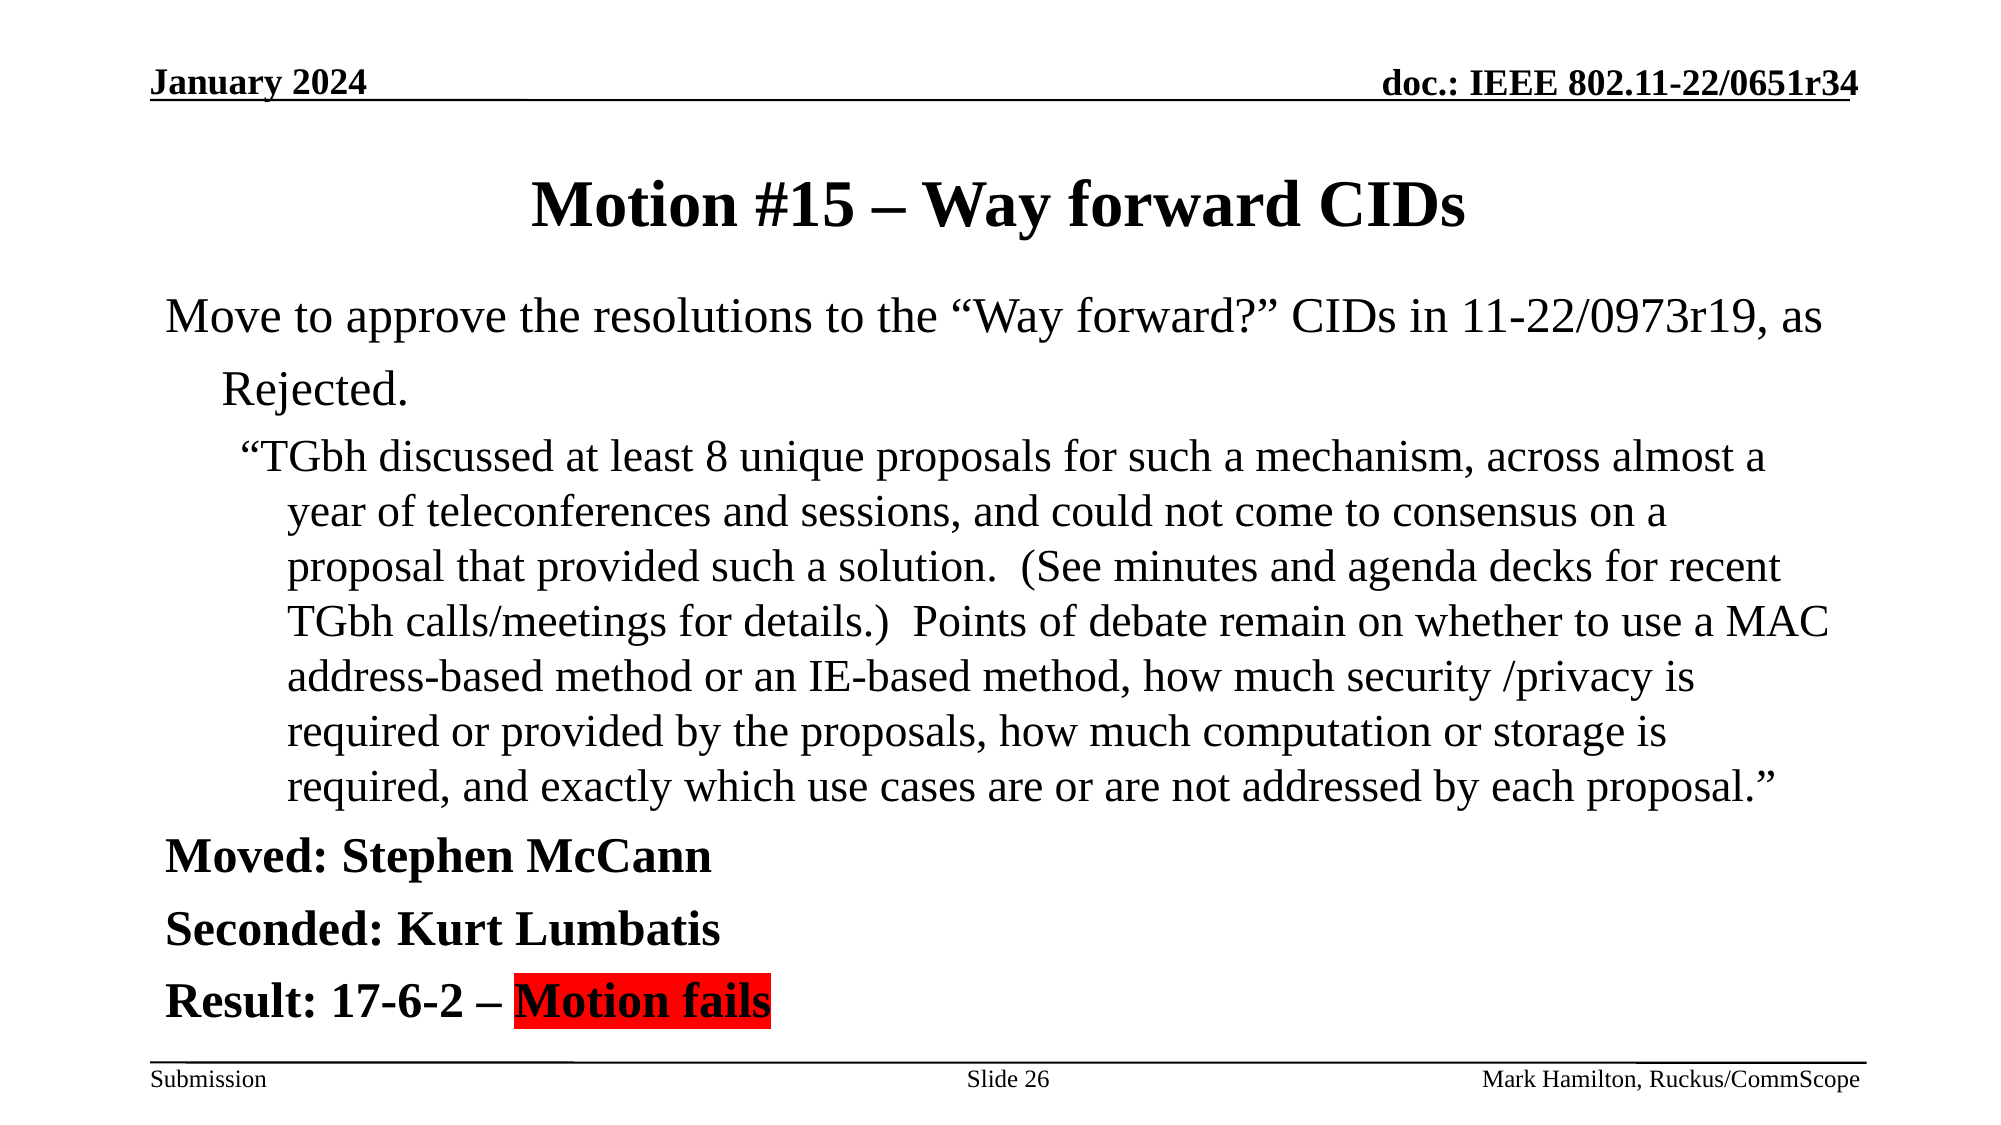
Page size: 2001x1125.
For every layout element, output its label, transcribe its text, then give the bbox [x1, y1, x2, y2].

title Motion #15 – Way forward CIDs [149, 112, 1850, 274]
list Move to approve the resolutions to the “Way forward?” CIDs in 11-22/0973r19, as Rejected. “TGbh discussed at least 8 unique proposals for such a mechanism, across almost a year of teleconferences and sessions, and could not come to consensus on a proposal that provided such a solution. (See minutes and agenda decks for recent TGbh calls/meetings for details.) Points of debate remain on whether to use a MAC address-based method or an IE-based method, how much security /privacy is required or provided by the proposals, how much computation or storage is required, and exactly which use cases are or are not addressed by each proposal.” Moved: Stephen McCann Seconded: Kurt Lumbatis Result: 17-6-2 – Motion fails [149, 274, 1850, 1076]
slide_number Slide 26 [950, 1061, 1067, 1123]
